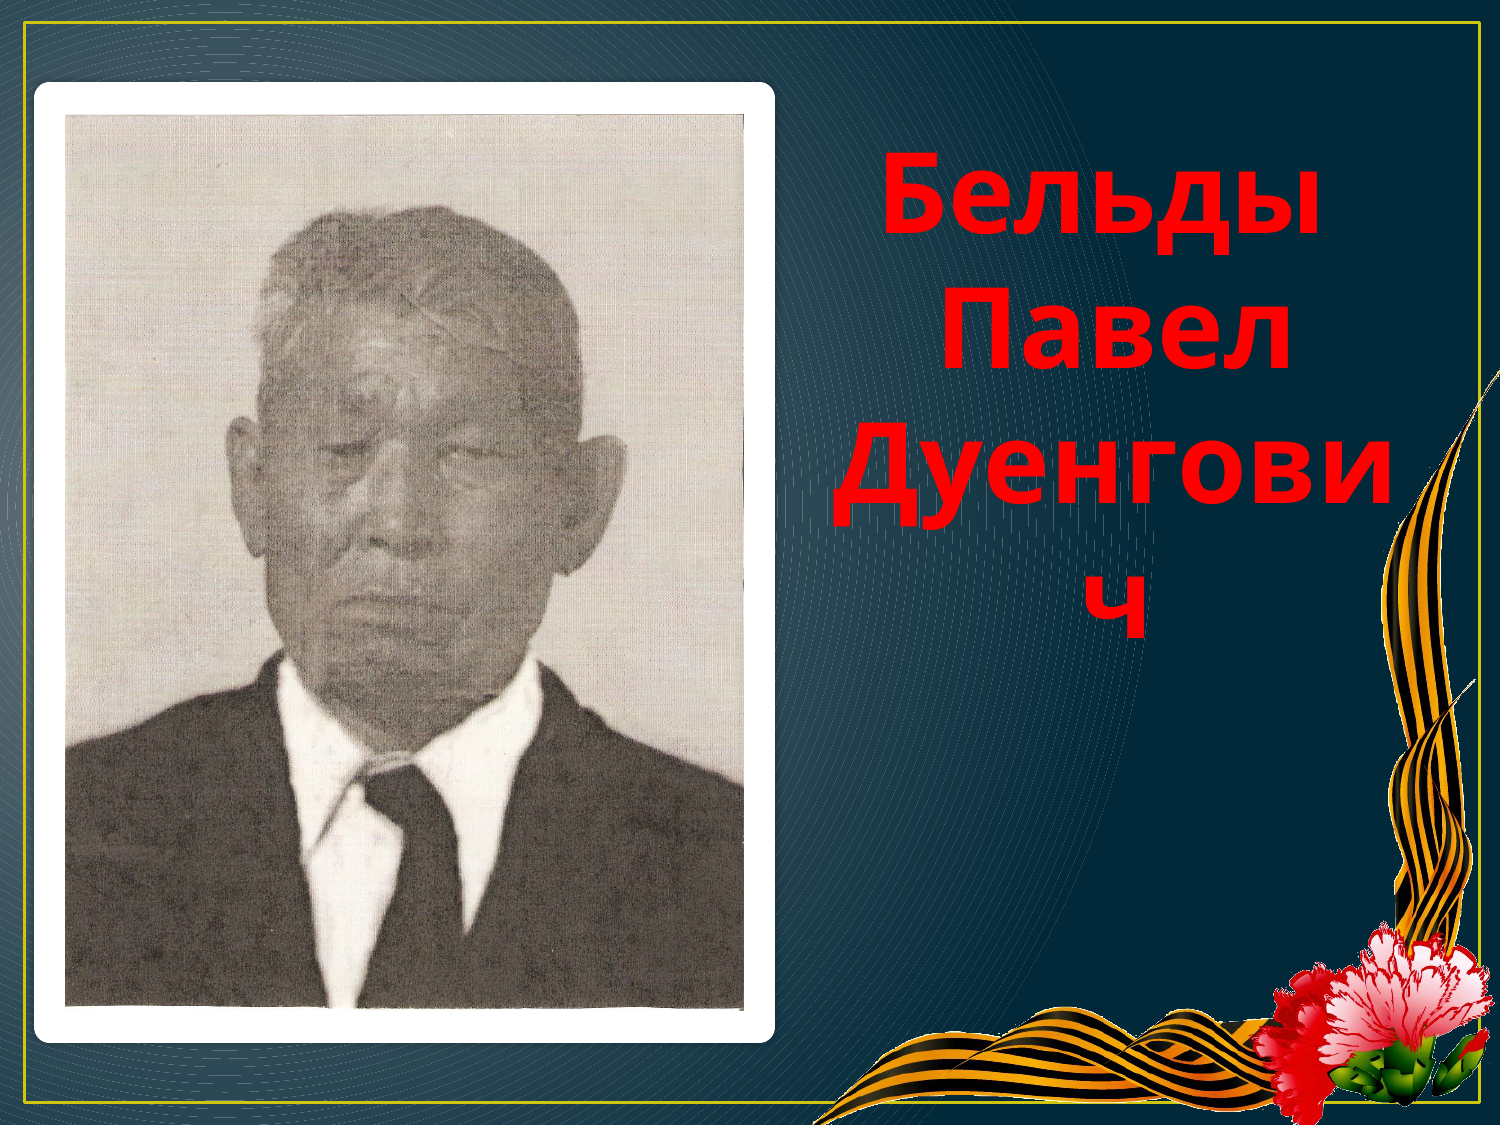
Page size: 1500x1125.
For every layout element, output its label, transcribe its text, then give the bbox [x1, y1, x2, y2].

picture [1183, 441, 1241, 504]
picture [64, 113, 1493, 1125]
picture [1225, 313, 1287, 369]
text_box Бельды Павел Дуенгович [785, 113, 1447, 310]
picture [1163, 313, 1218, 369]
picture [1133, 442, 1175, 502]
picture [1326, 442, 1389, 502]
picture [1255, 442, 1311, 502]
